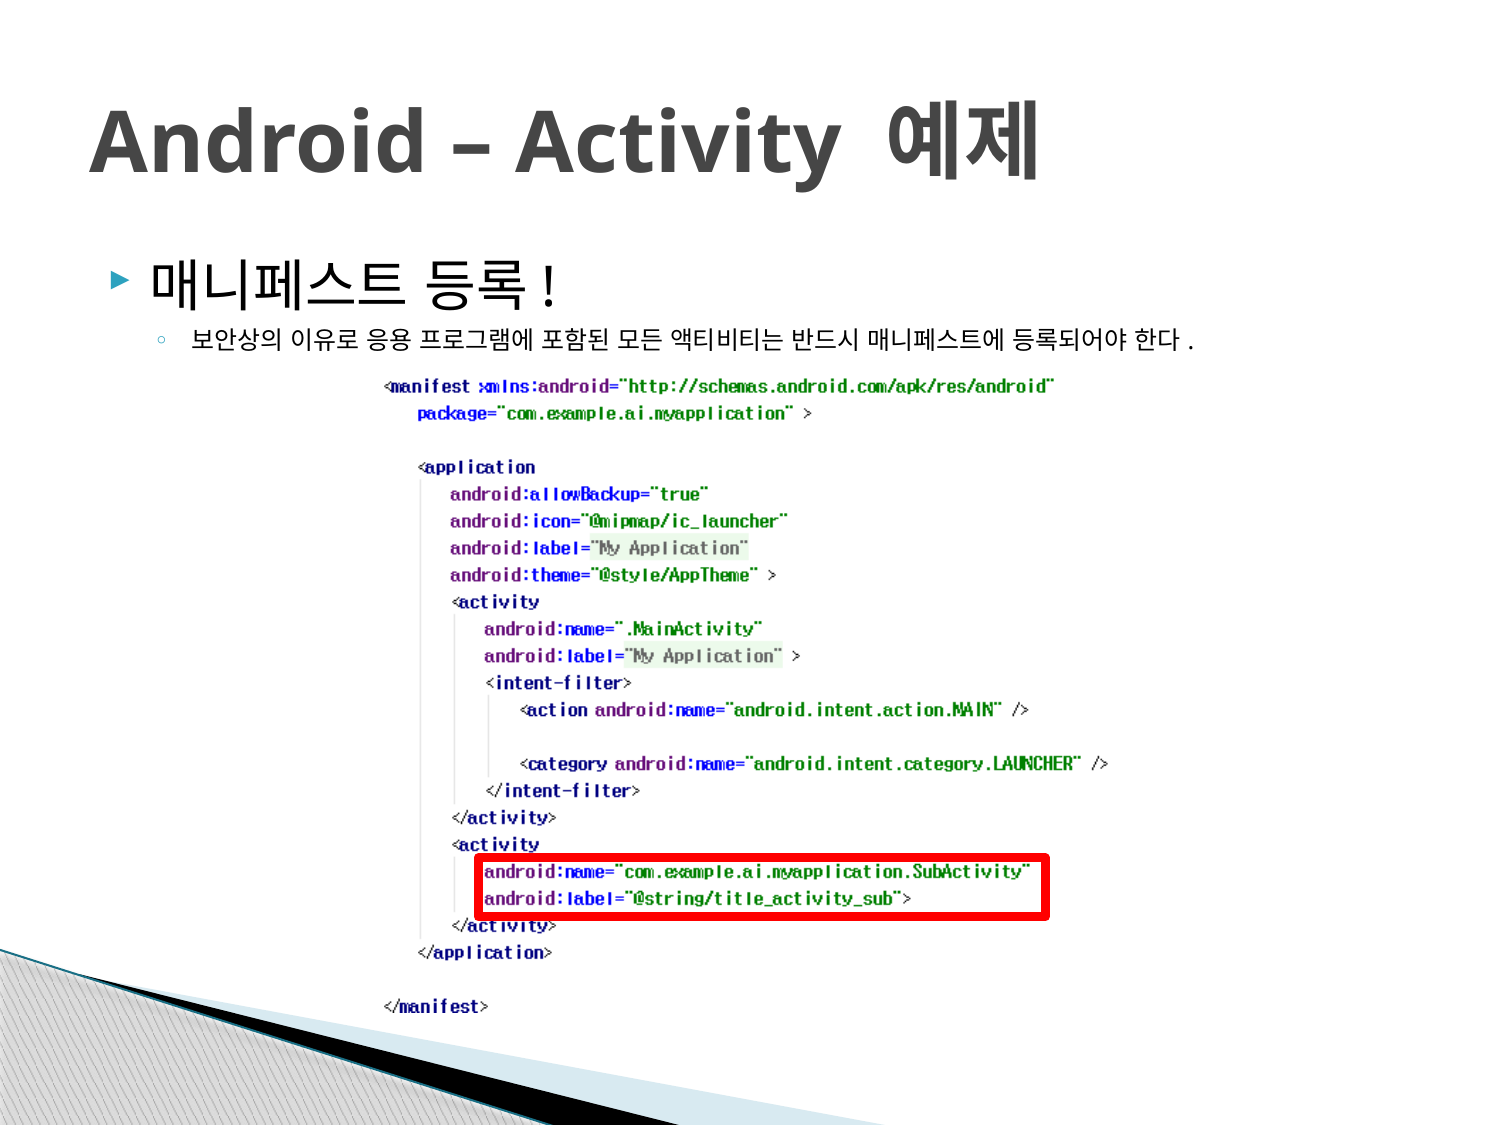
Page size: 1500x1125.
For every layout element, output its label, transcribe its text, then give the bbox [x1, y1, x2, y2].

title Android – Activity 예제 [75, 45, 1425, 233]
list 매니페스트 등록! 보안상의 이유로 응용 프로그램에 포함된 모든 액티비티는 반드시 매니페스트에 등록되어야 한다. [75, 243, 1425, 986]
picture [383, 373, 1122, 1013]
